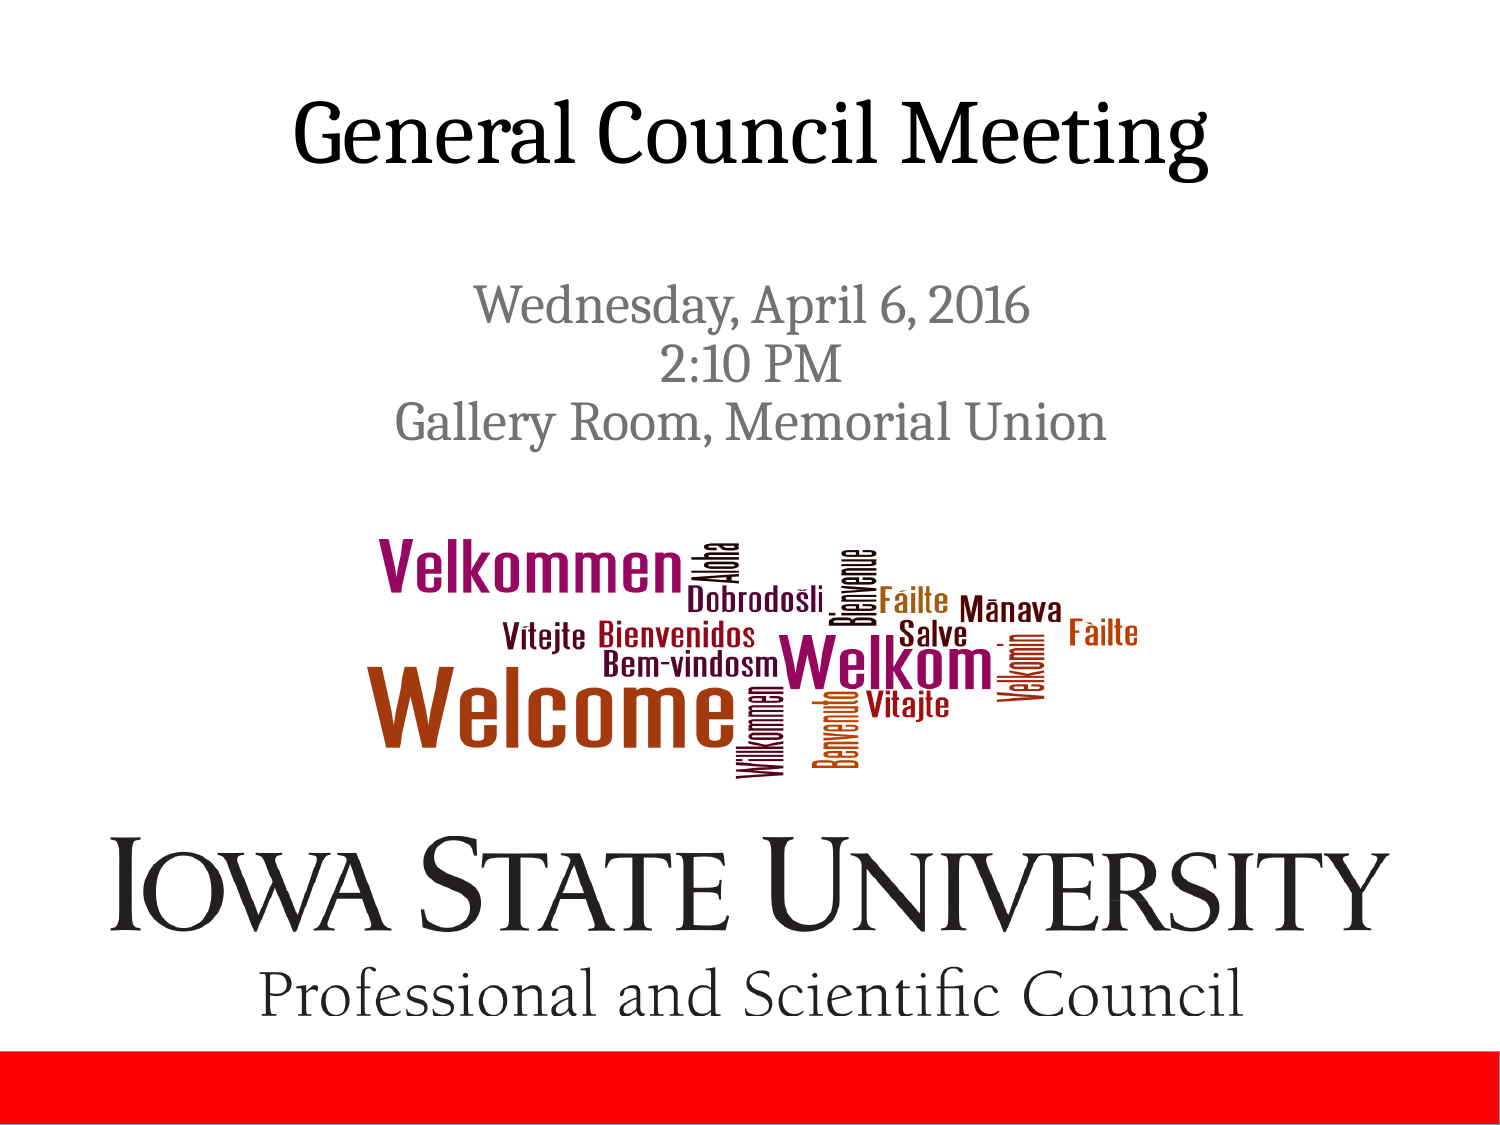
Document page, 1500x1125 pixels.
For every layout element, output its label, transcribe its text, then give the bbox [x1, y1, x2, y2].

picture [367, 518, 1137, 799]
title General Council Meeting Wednesday, April 6, 2016 2:10 PM Gallery Room, Memorial Union [101, 60, 1403, 460]
